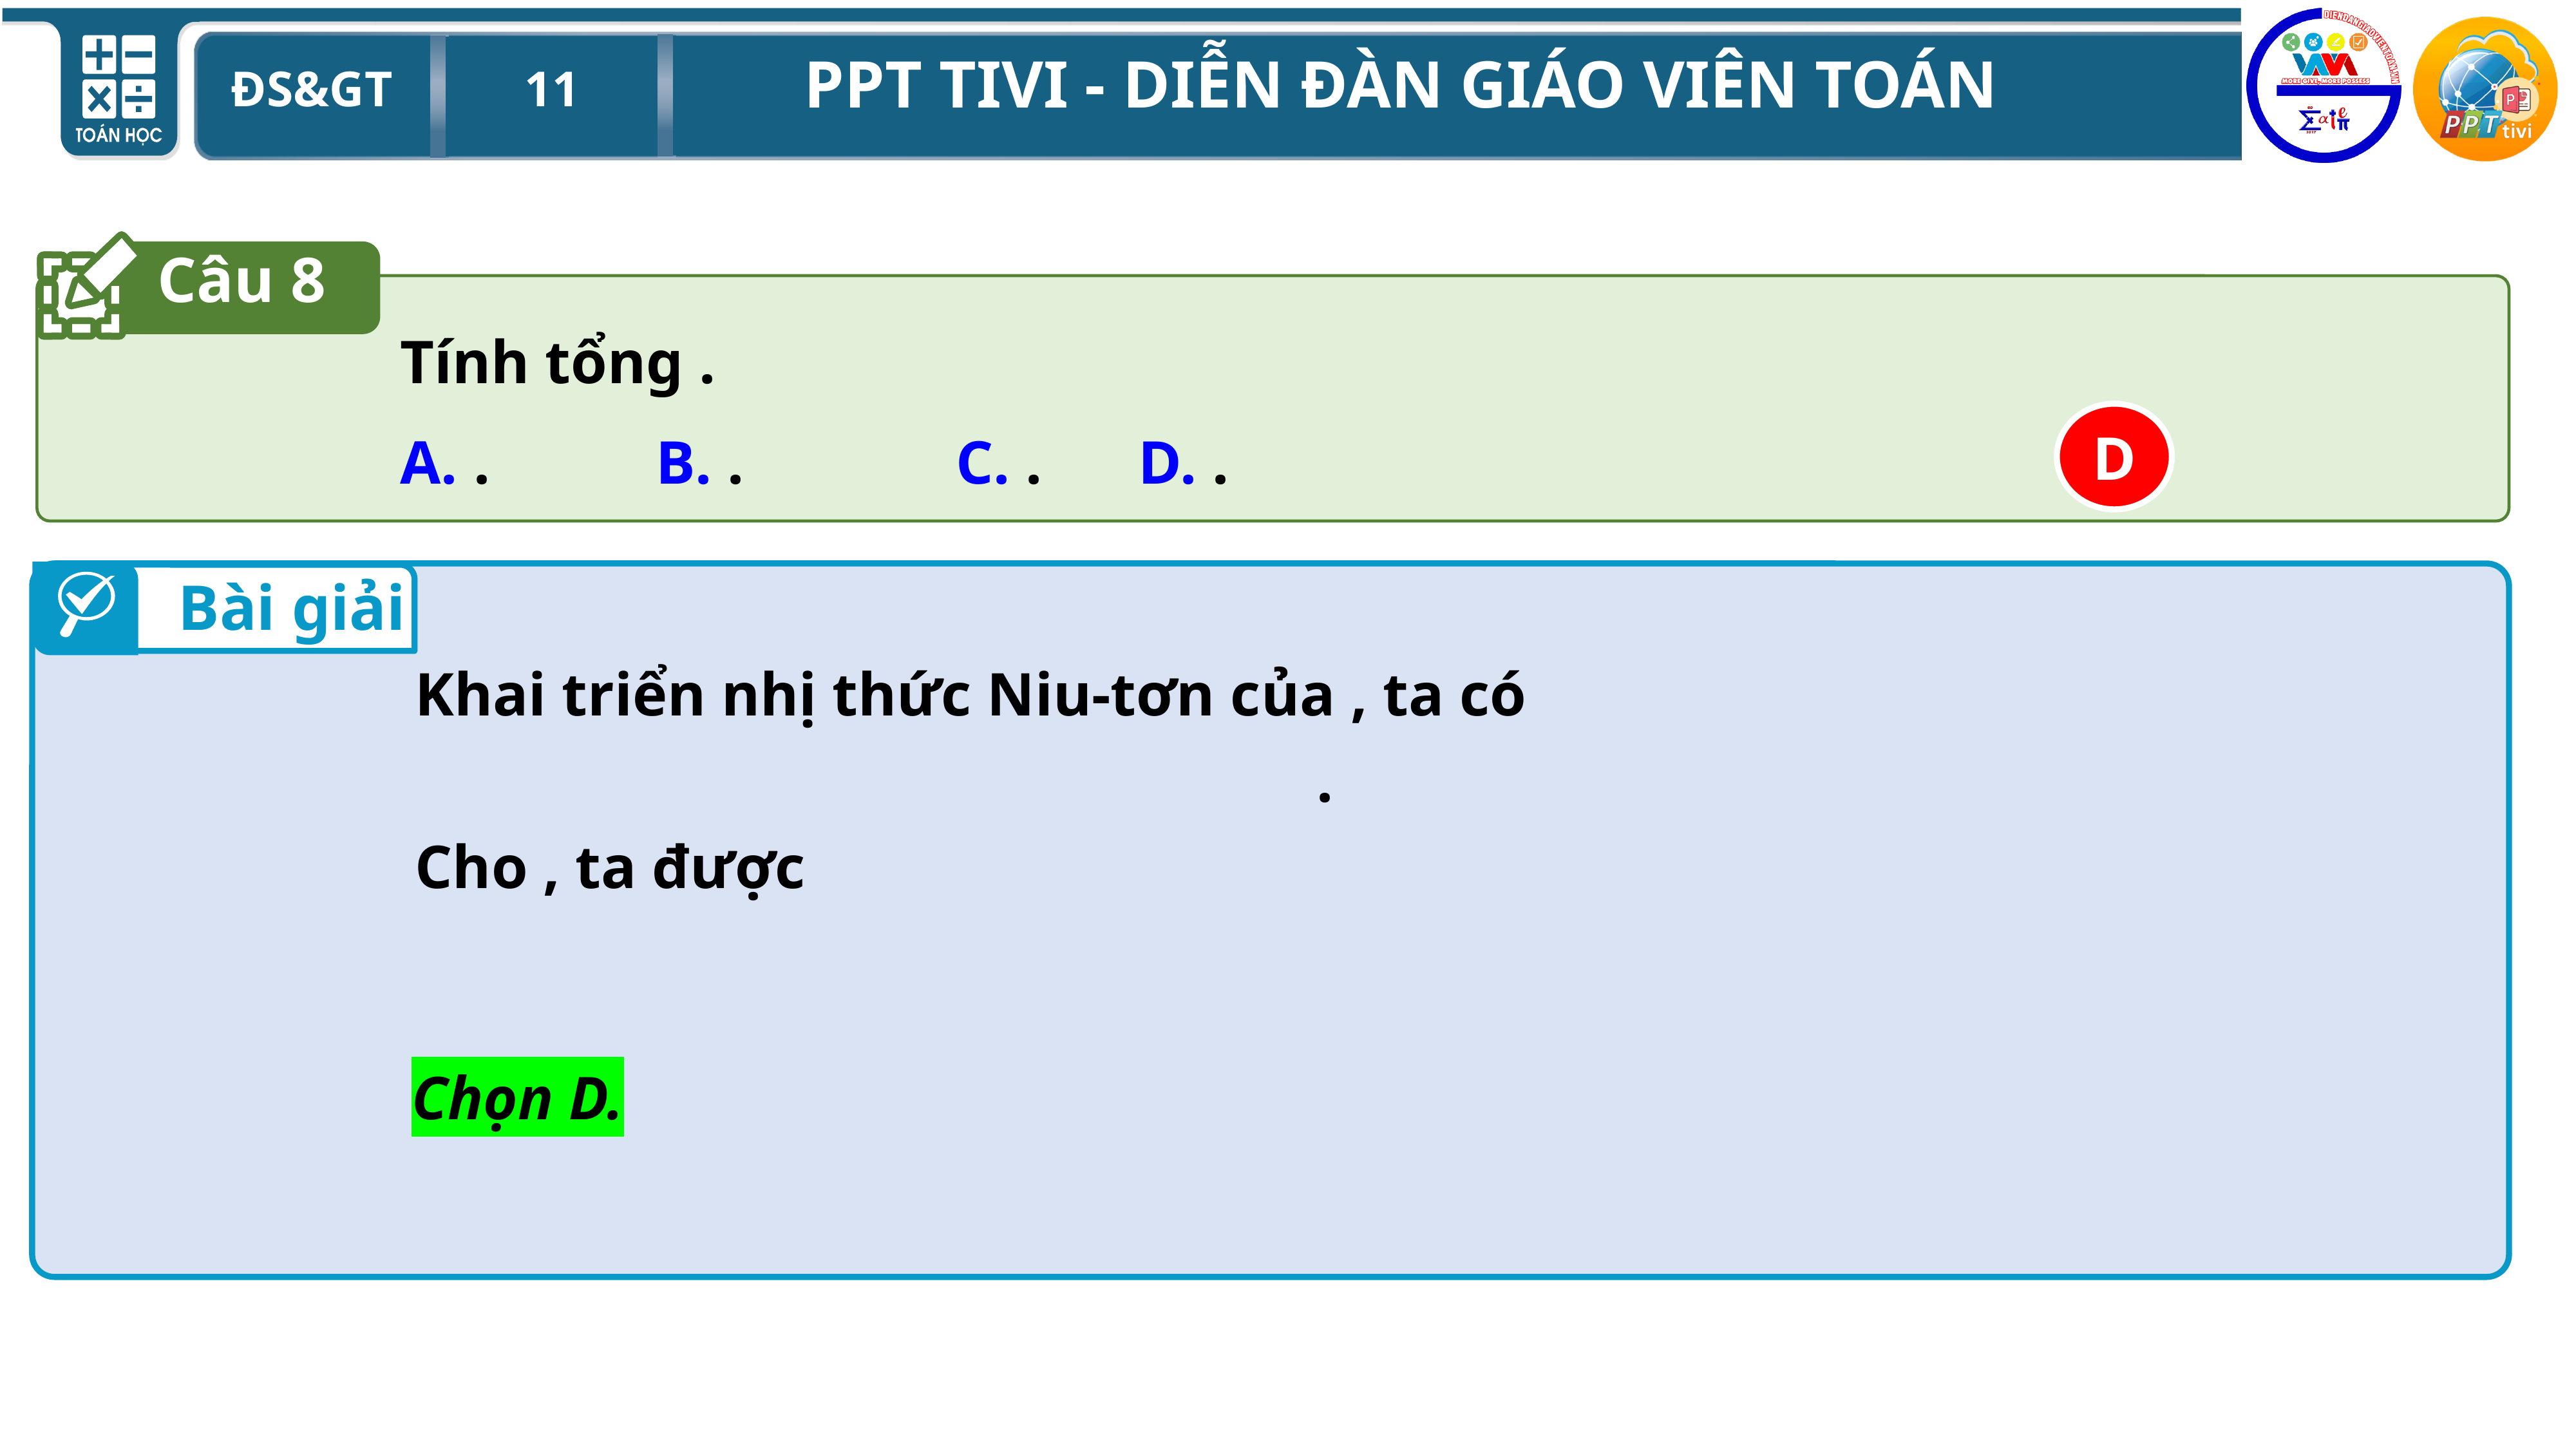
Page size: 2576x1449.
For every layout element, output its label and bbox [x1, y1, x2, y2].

picture [2, 22, 2242, 160]
picture [2412, 16, 2558, 162]
text_box [32, 563, 2509, 1277]
text_box [37, 231, 2509, 521]
picture [2246, 8, 2401, 163]
